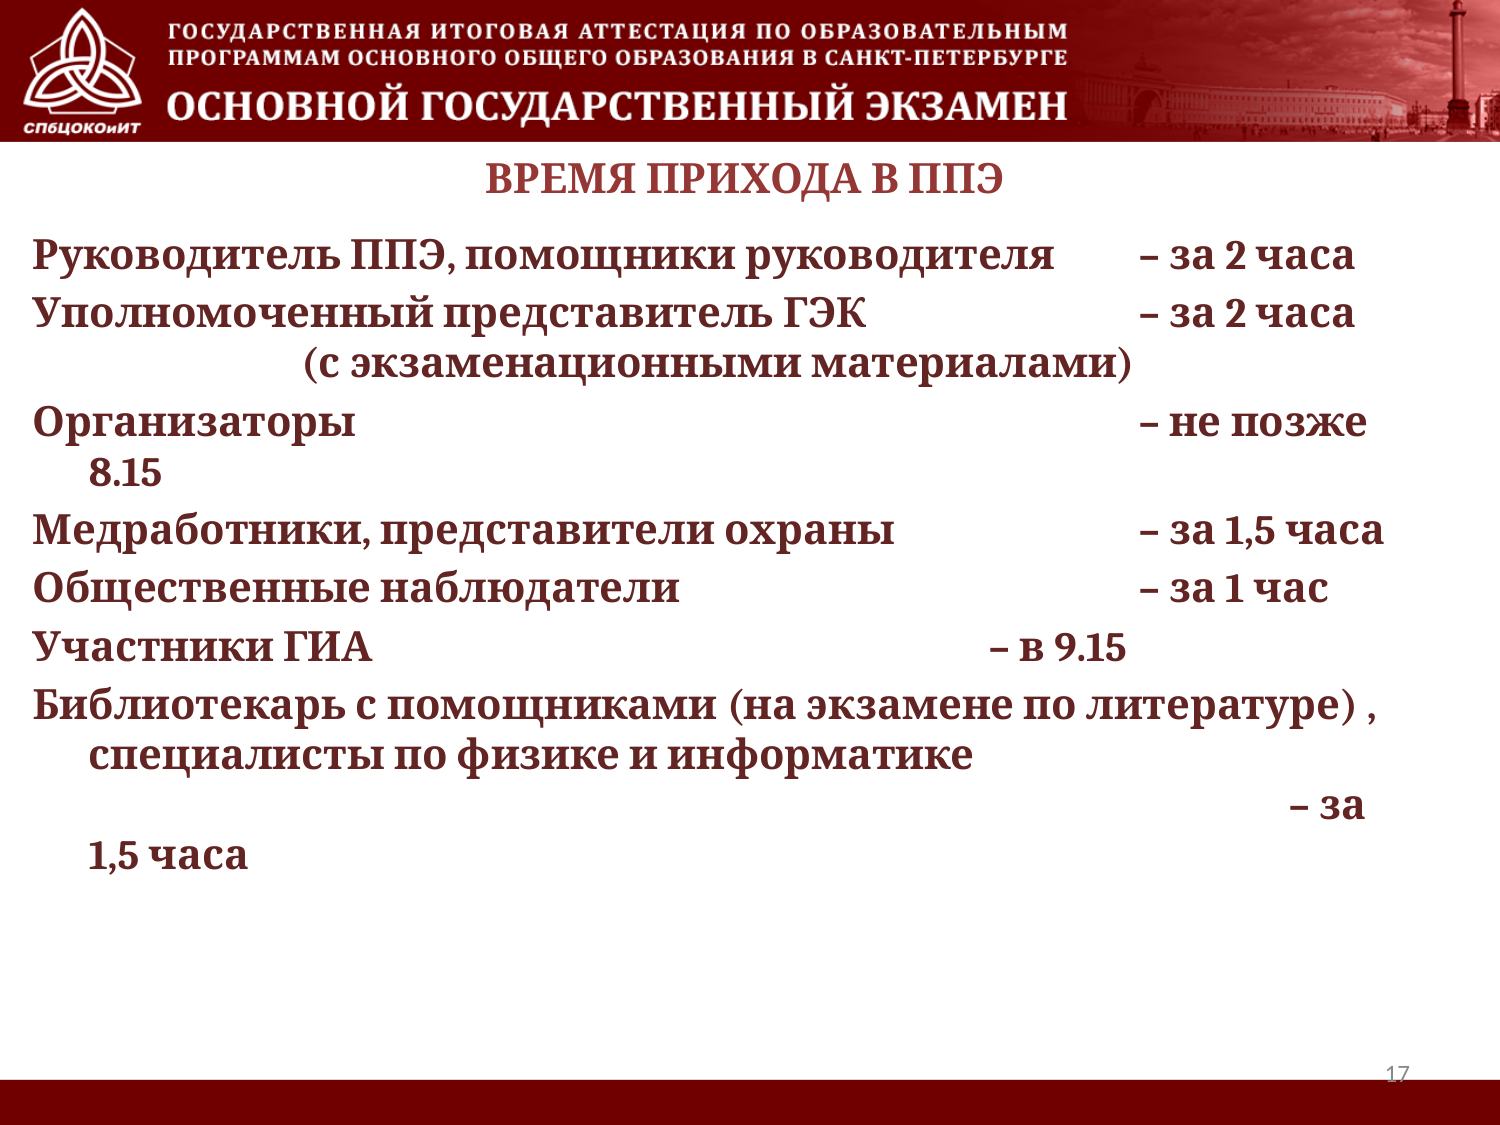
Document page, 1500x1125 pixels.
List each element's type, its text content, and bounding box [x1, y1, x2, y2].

picture [0, 0, 1500, 1125]
slide_number 17 [1074, 1042, 1425, 1103]
list Руководитель ППЭ, помощники руководителя – за 2 часа Уполномоченный представитель ГЭК – за 2 часа (с экзаменационными материалами) Организаторы – не позже 8.15 Медработники, представители охраны – за 1,5 часа Общественные наблюдатели – за 1 час Участники ГИА – в 9.15 Библиотекарь с помощниками (на экзамене по литературе) , специалисты по физике и информатике – за 1,5 часа [17, 219, 1426, 1006]
title ВРЕМЯ ПРИХОДА В ППЭ [70, 116, 1421, 219]
